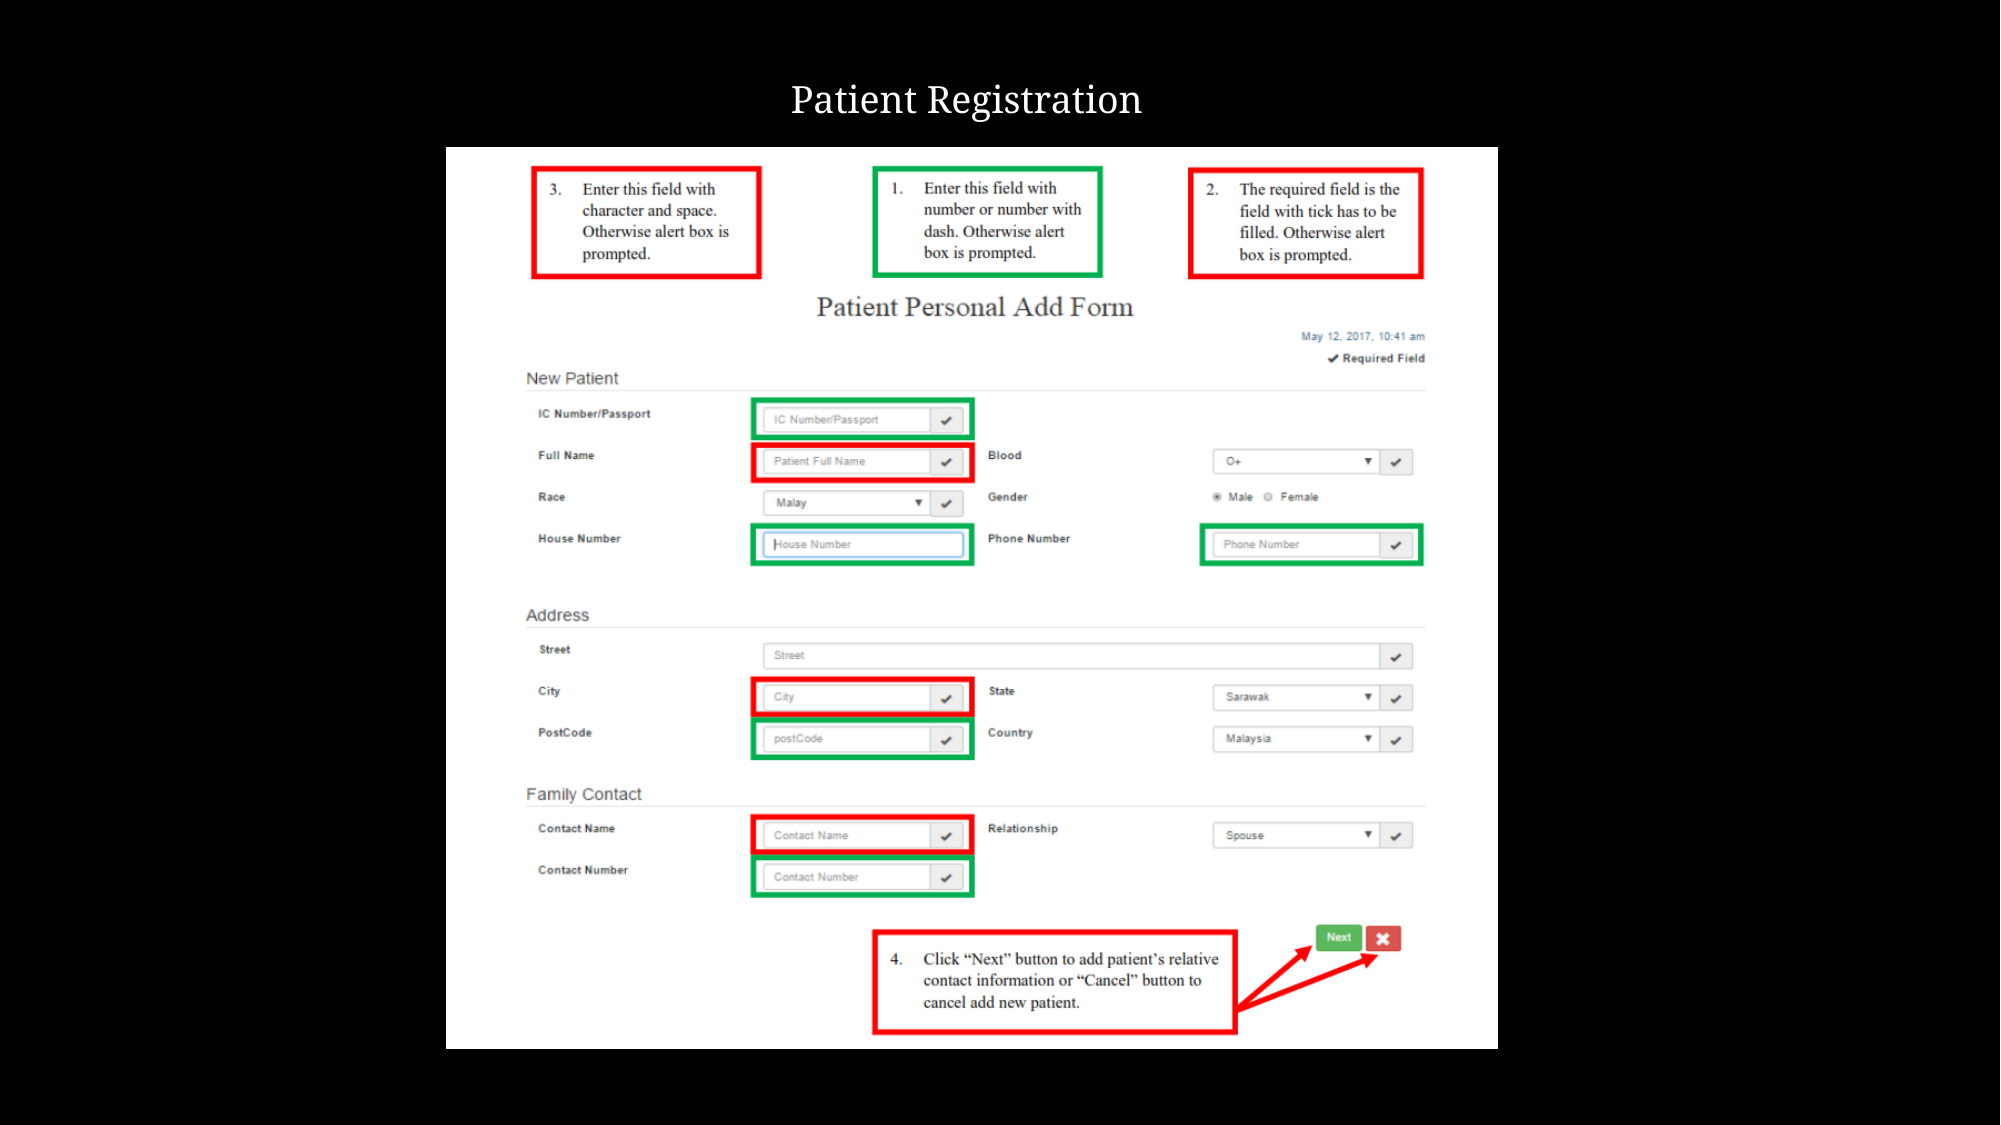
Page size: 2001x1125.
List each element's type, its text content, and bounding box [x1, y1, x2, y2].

picture [446, 147, 1498, 1049]
text_box Patient Registration [776, 68, 1448, 129]
